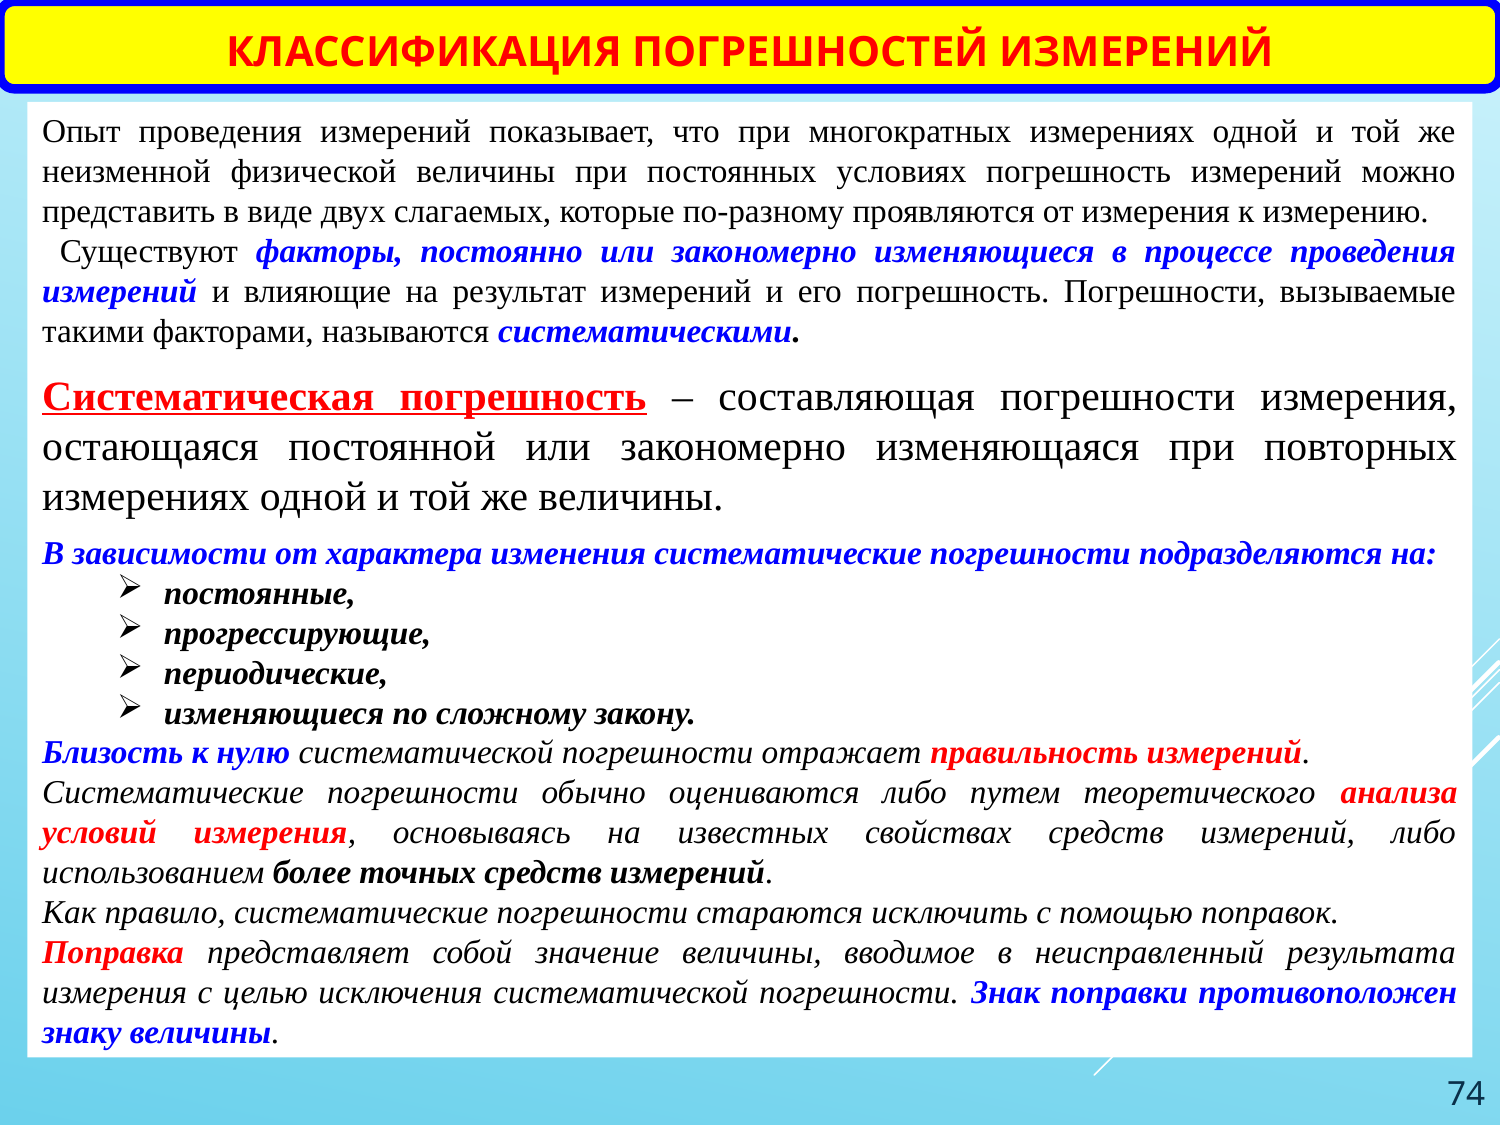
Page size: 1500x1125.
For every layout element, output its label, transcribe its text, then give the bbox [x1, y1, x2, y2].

slide_number 74 [1359, 1015, 1500, 1125]
text_box КЛАССИФИКАЦИЯ ПОГРЕШНОСТЕЙ ИЗМЕРЕНИЙ [0, 1, 1500, 89]
text_box Опыт проведения измерений показывает, что при многократных измерениях одной и той же неизменной физической величины при постоянных условиях погрешность измерений можно представить в виде двух слагаемых, которые по-разному проявляются от измерения к измерению. Существуют факторы, постоянно или закономерно изменяющиеся в процессе проведения измерений и влияющие на результат измерений и его погрешность. Погрешности, вызываемые такими факторами, называются систематическими. Систематическая погрешность – составляющая погрешности измерения, остающаяся постоянной или закономерно изменяющаяся при повторных измерениях одной и той же величины. В зависимости от характера изменения систематические погрешности подразделяются на: постоянные, прогрессирующие, периодические, изменяющиеся по сложному закону. Близость к нулю систематической погрешности отражает правильность измерений. Систематические погрешности обычно оцениваются либо путем теоретического анализа условий измерения, основываясь на известных свойствах средств измерений, либо использованием более точных средств измерений. Как правило, систематические погрешности стараются исключить с помощью поправок. Поправка представляет собой значение величины, вводимое в неисправленный результата измерения с целью исключения систематической погрешности. Знак поправки противоположен знаку величины. [27, 101, 1473, 1058]
